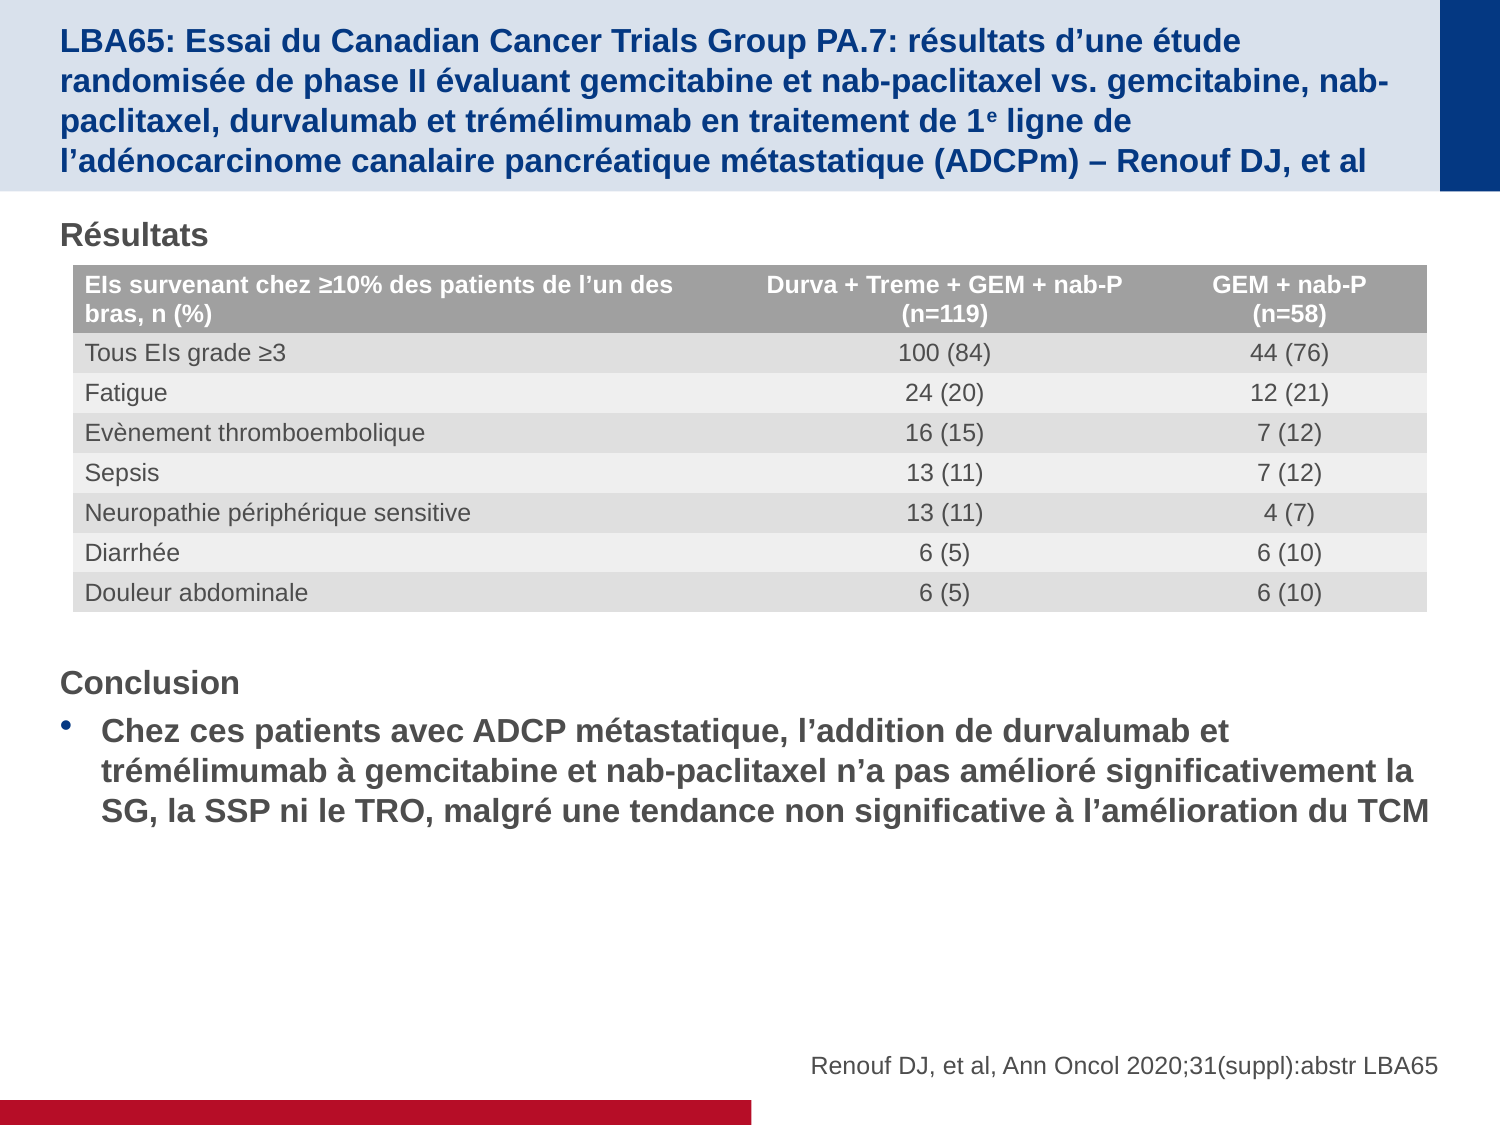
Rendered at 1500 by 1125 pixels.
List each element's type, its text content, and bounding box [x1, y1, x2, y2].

table_cell Neuropathie périphérique sensitive [73, 493, 738, 533]
table_cell 7 (12) [1152, 453, 1427, 493]
table_cell 6 (5) [738, 533, 1152, 572]
table_cell 13 (11) [738, 453, 1152, 493]
table_cell Diarrhée [73, 533, 738, 572]
table_cell 16 (15) [738, 413, 1152, 453]
table_cell Sepsis [73, 453, 738, 493]
table_cell 24 (20) [738, 373, 1152, 413]
table_cell 6 (5) [738, 572, 1152, 612]
table_header EIs survenant chez ≥10% des patients de l’un des bras, n (%) [73, 265, 738, 333]
table_cell 12 (21) [1152, 373, 1427, 413]
list Résultats Conclusion Chez ces patients avec ADCP métastatique, l’addition de durvalumab et trémélimumab à gemcitabine et nab-paclitaxel n’a pas amélioré significativement la SG, la SSP ni le TRO, malgré une tendance non significative à l’amélioration du TCM [59, 205, 1441, 985]
table_header GEM + nab-P (n=58) [1152, 265, 1427, 333]
title LBA65: Essai du Canadian Cancer Trials Group PA.7: résultats d’une étude randomisée de phase II évaluant gemcitabine et nab-paclitaxel vs. gemcitabine, nab-paclitaxel, durvalumab et trémélimumab en traitement de 1e ligne de l’adénocarcinome canalaire pancréatique métastatique (ADCPm) – Renouf DJ, et al [59, 29, 1412, 162]
table_cell Douleur abdominale [73, 572, 738, 612]
table_cell 4 (7) [1152, 493, 1427, 533]
table_cell Fatigue [73, 373, 738, 413]
list Renouf DJ, et al, Ann Oncol 2020;31(suppl):abstr LBA65 [762, 999, 1441, 1080]
table_cell 7 (12) [1152, 413, 1427, 453]
table_cell 6 (10) [1152, 533, 1427, 572]
table_cell 100 (84) [738, 333, 1152, 373]
table_cell 6 (10) [1152, 572, 1427, 612]
table_cell Evènement thromboembolique [73, 413, 738, 453]
table_header Durva + Treme + GEM + nab-P (n=119) [738, 265, 1152, 333]
table_cell 44 (76) [1152, 333, 1427, 373]
table_cell 13 (11) [738, 493, 1152, 533]
table_cell Tous EIs grade ≥3 [73, 333, 738, 373]
